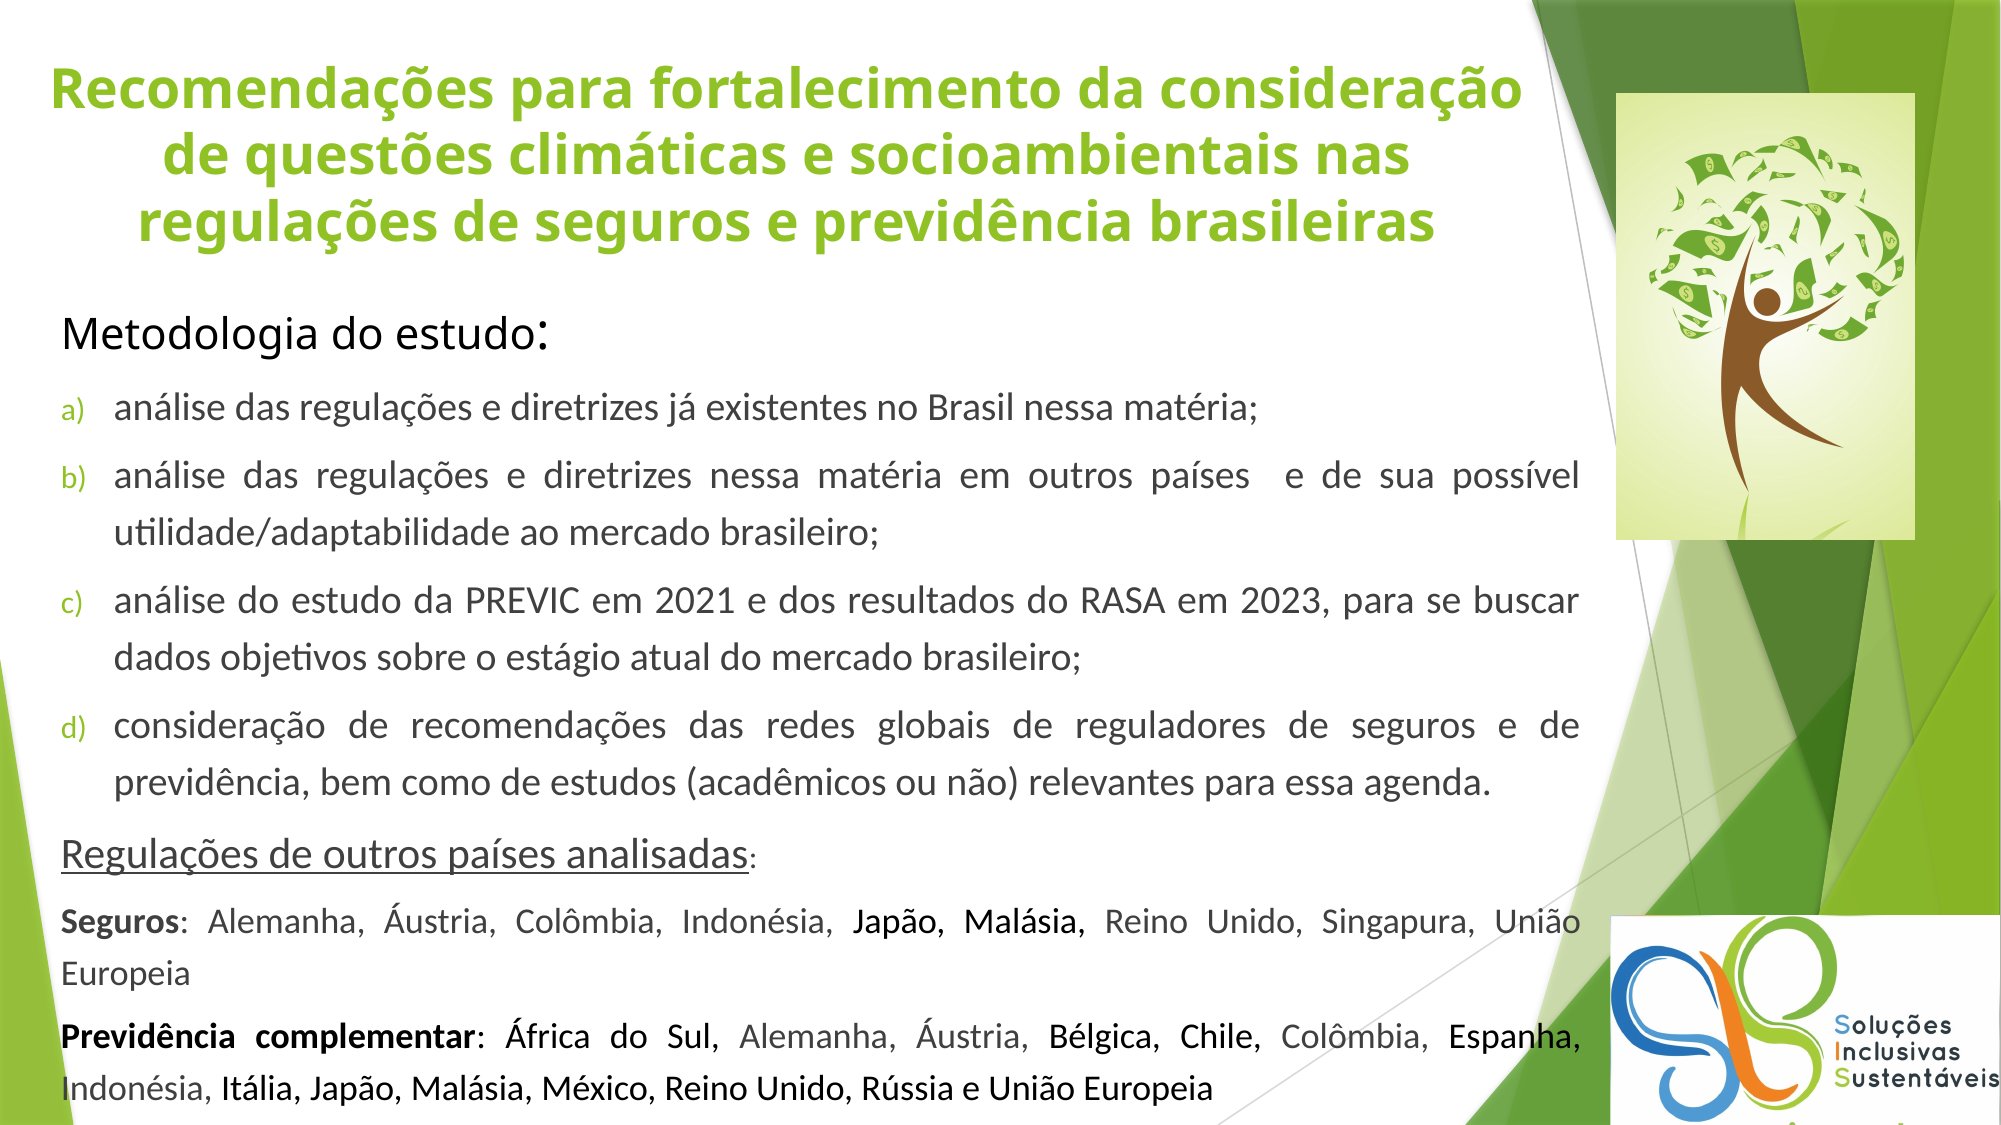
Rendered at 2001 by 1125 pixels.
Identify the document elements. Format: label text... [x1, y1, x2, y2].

picture [1607, 914, 2000, 1125]
picture [1616, 93, 1915, 541]
title Recomendações para fortalecimento da consideração de questões climáticas e socioambientais nas regulações de seguros e previdência brasileiras [25, 45, 1549, 317]
list Metodologia do estudo: análise das regulações e diretrizes já existentes no Brasil nessa matéria; análise das regulações e diretrizes nessa matéria em outros países e de sua possível utilidade/adaptabilidade ao mercado brasileiro; análise do estudo da PREVIC em 2021 e dos resultados do RASA em 2023, para se buscar dados objetivos sobre o estágio atual do mercado brasileiro; consideração de recomendações das redes globais de reguladores de seguros e de previdência, bem como de estudos (acadêmicos ou não) relevantes para essa agenda. Regulações de outros países analisadas: Seguros: Alemanha, Áustria, Colômbia, Indonésia, Japão, Malásia, Reino Unido, Singapura, União Europeia Previdência complementar: África do Sul, Alemanha, Áustria, Bélgica, Chile, Colômbia, Espanha, Indonésia, Itália, Japão, Malásia, México, Reino Unido, Rússia e União Europeia [45, 279, 1597, 1125]
